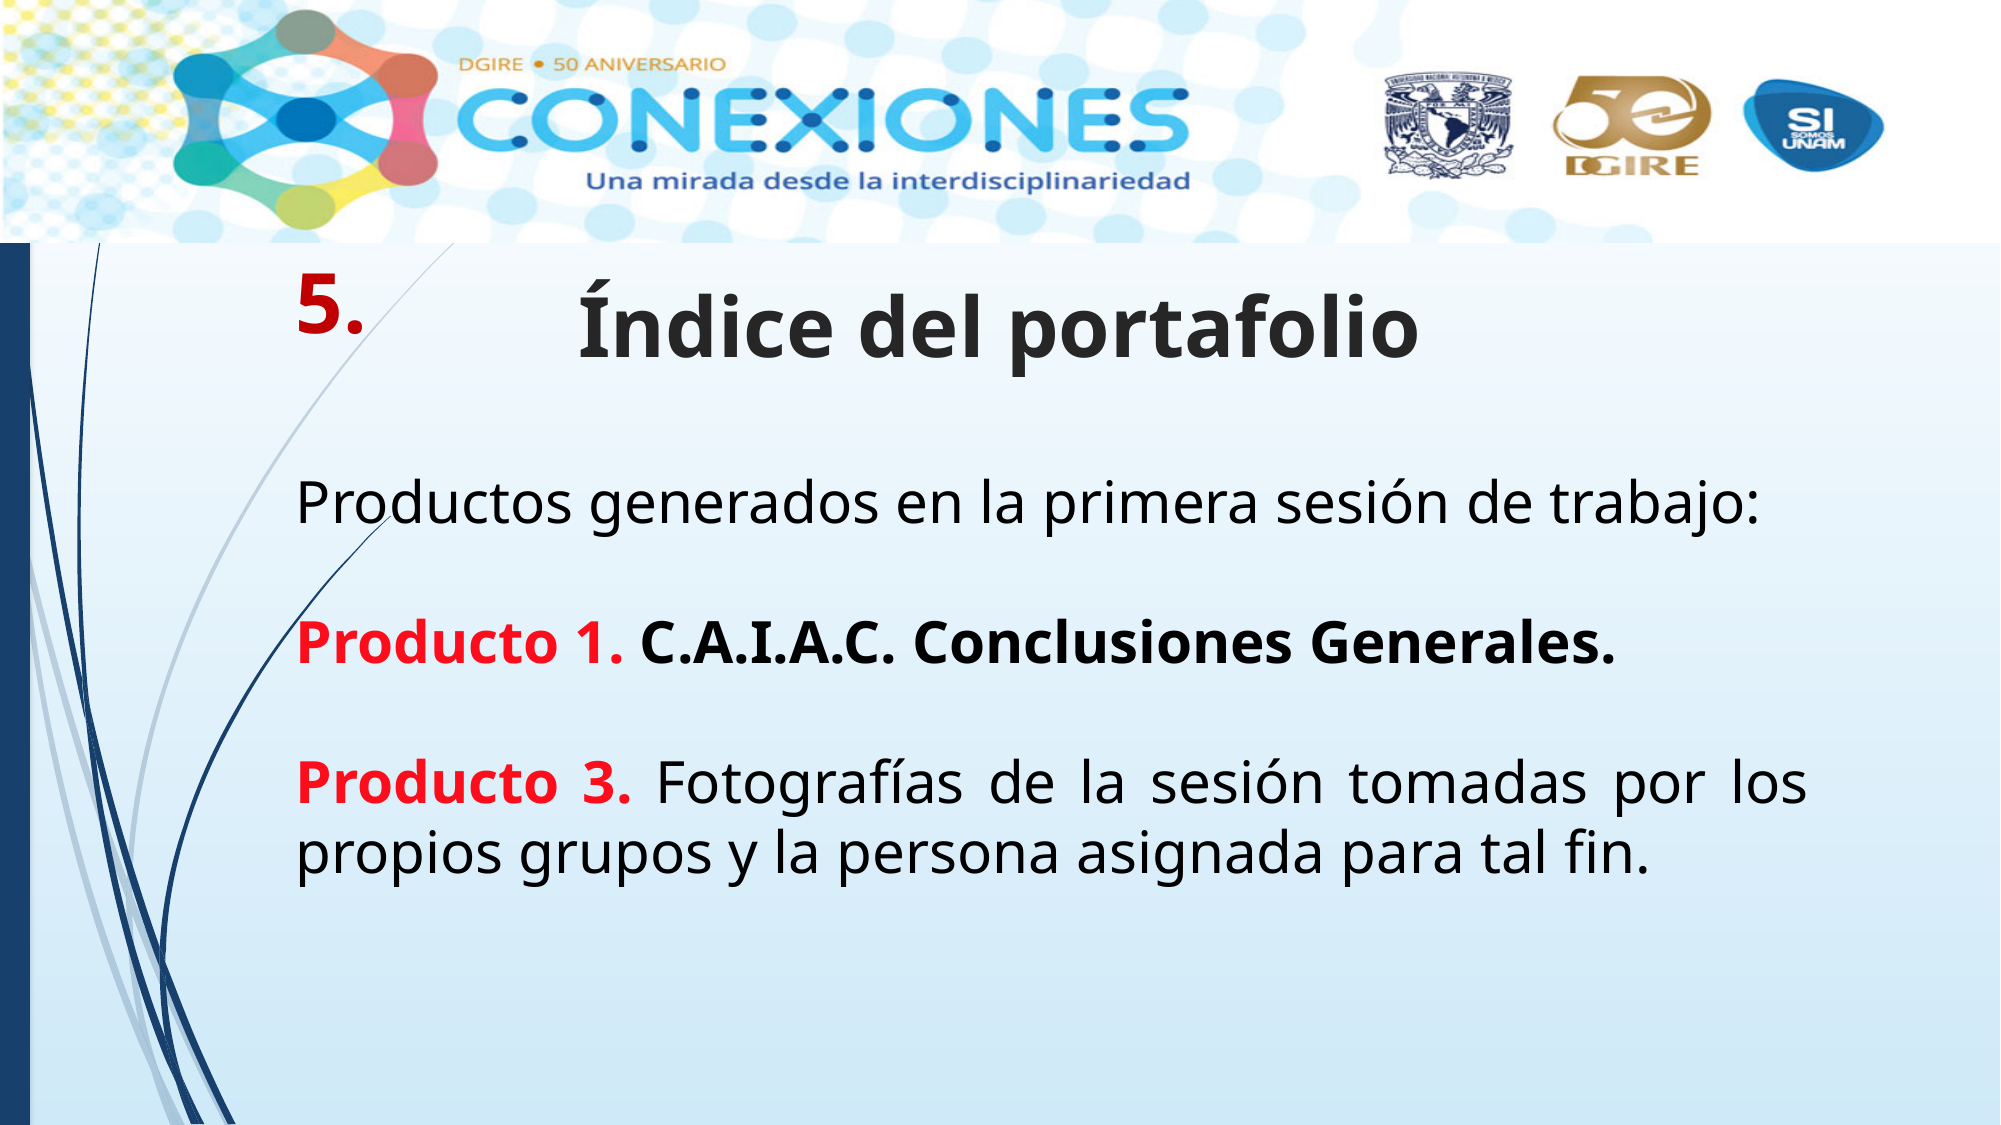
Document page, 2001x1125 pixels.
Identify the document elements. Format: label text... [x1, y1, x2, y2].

text_box 5. [280, 255, 383, 358]
picture [0, 0, 2000, 244]
text_box Productos generados en la primera sesión de trabajo: Producto 1. C.A.I.A.C. Conclusiones Generales. Producto 3. Fotografías de la sesión tomadas por los propios grupos y la persona asignada para tal fin. [281, 458, 1824, 893]
text_box Índice del portafolio [563, 267, 1437, 382]
